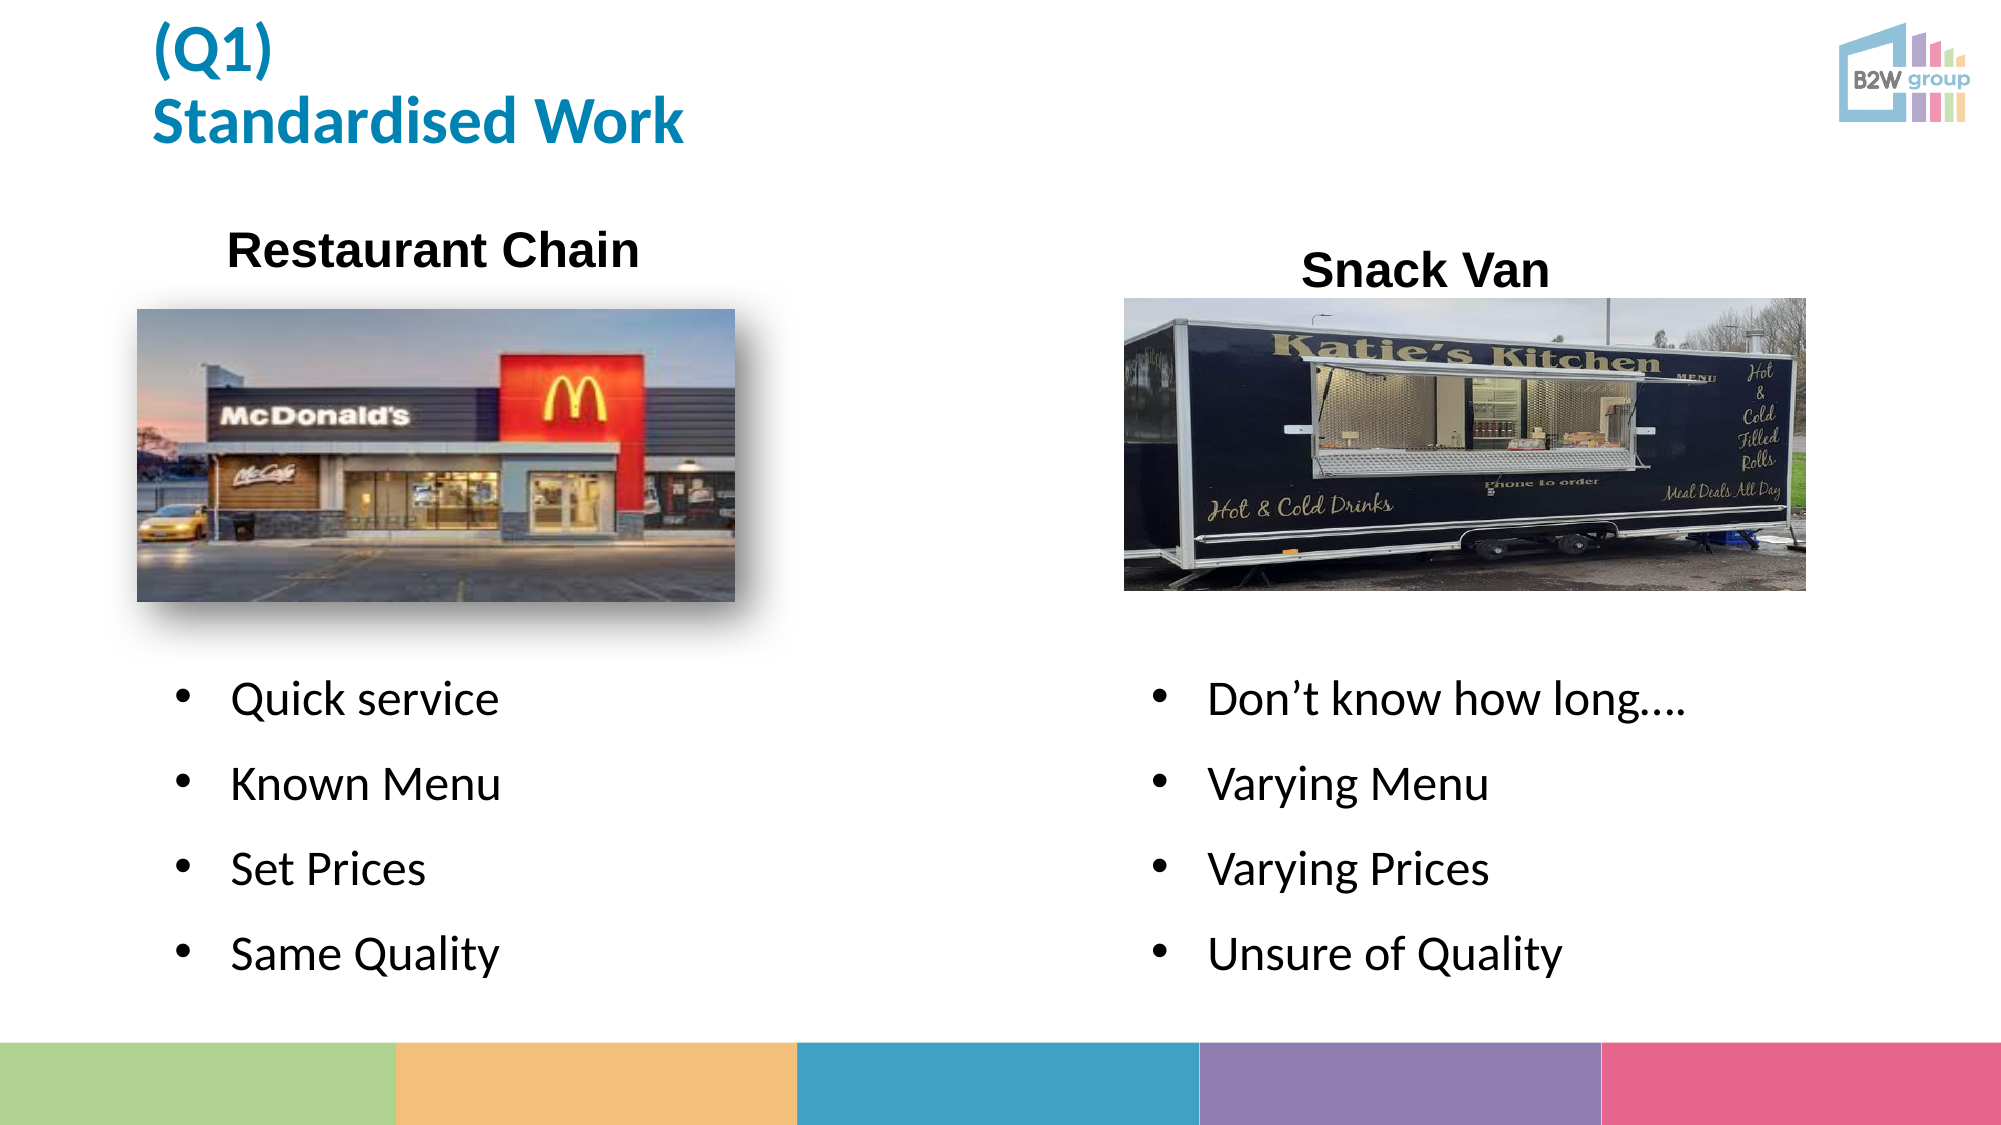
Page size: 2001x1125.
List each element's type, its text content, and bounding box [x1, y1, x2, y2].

text_box Don’t know how long…. Varying Menu Varying Prices Unsure of Quality [1136, 657, 1727, 988]
text_box Snack Van [1124, 230, 1728, 298]
picture [1124, 298, 1806, 591]
title (Q1) Standardised Work [137, 5, 1863, 167]
picture [137, 309, 735, 602]
text_box Quick service Known Menu Set Prices Same Quality [159, 657, 801, 988]
text_box Restaurant Chain [132, 210, 735, 285]
